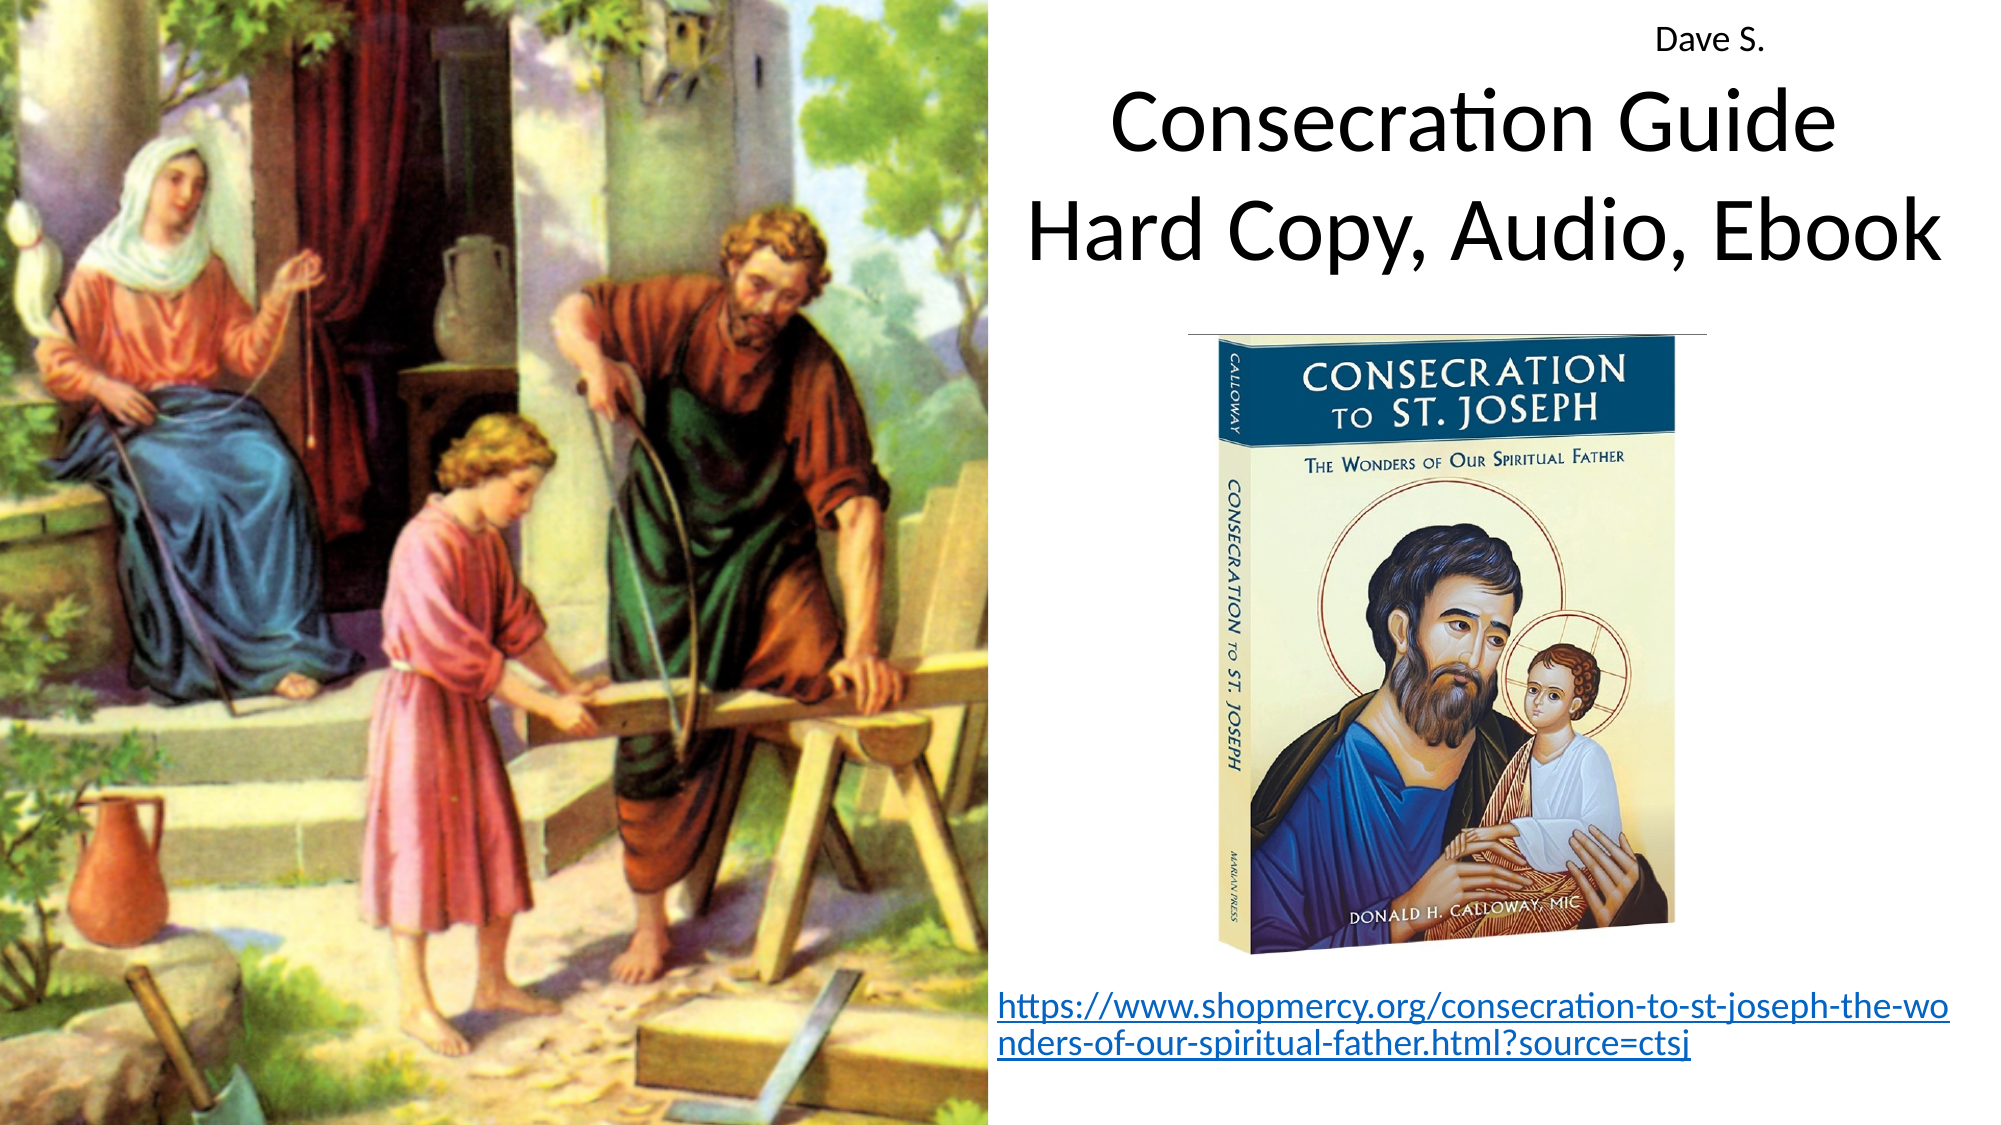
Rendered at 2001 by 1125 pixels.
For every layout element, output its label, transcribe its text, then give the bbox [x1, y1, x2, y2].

text_box Dave S. [1640, 6, 1970, 66]
picture [1188, 334, 1708, 955]
text_box https://www.shopmercy.org/consecration-to-st-joseph-the-wonders-of-our-spiritual-father.html?source=ctsj [989, 973, 1983, 1079]
text_box Consecration Guide Hard Copy, Audio, Ebook [1011, 51, 1960, 287]
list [0, 0, 989, 1125]
